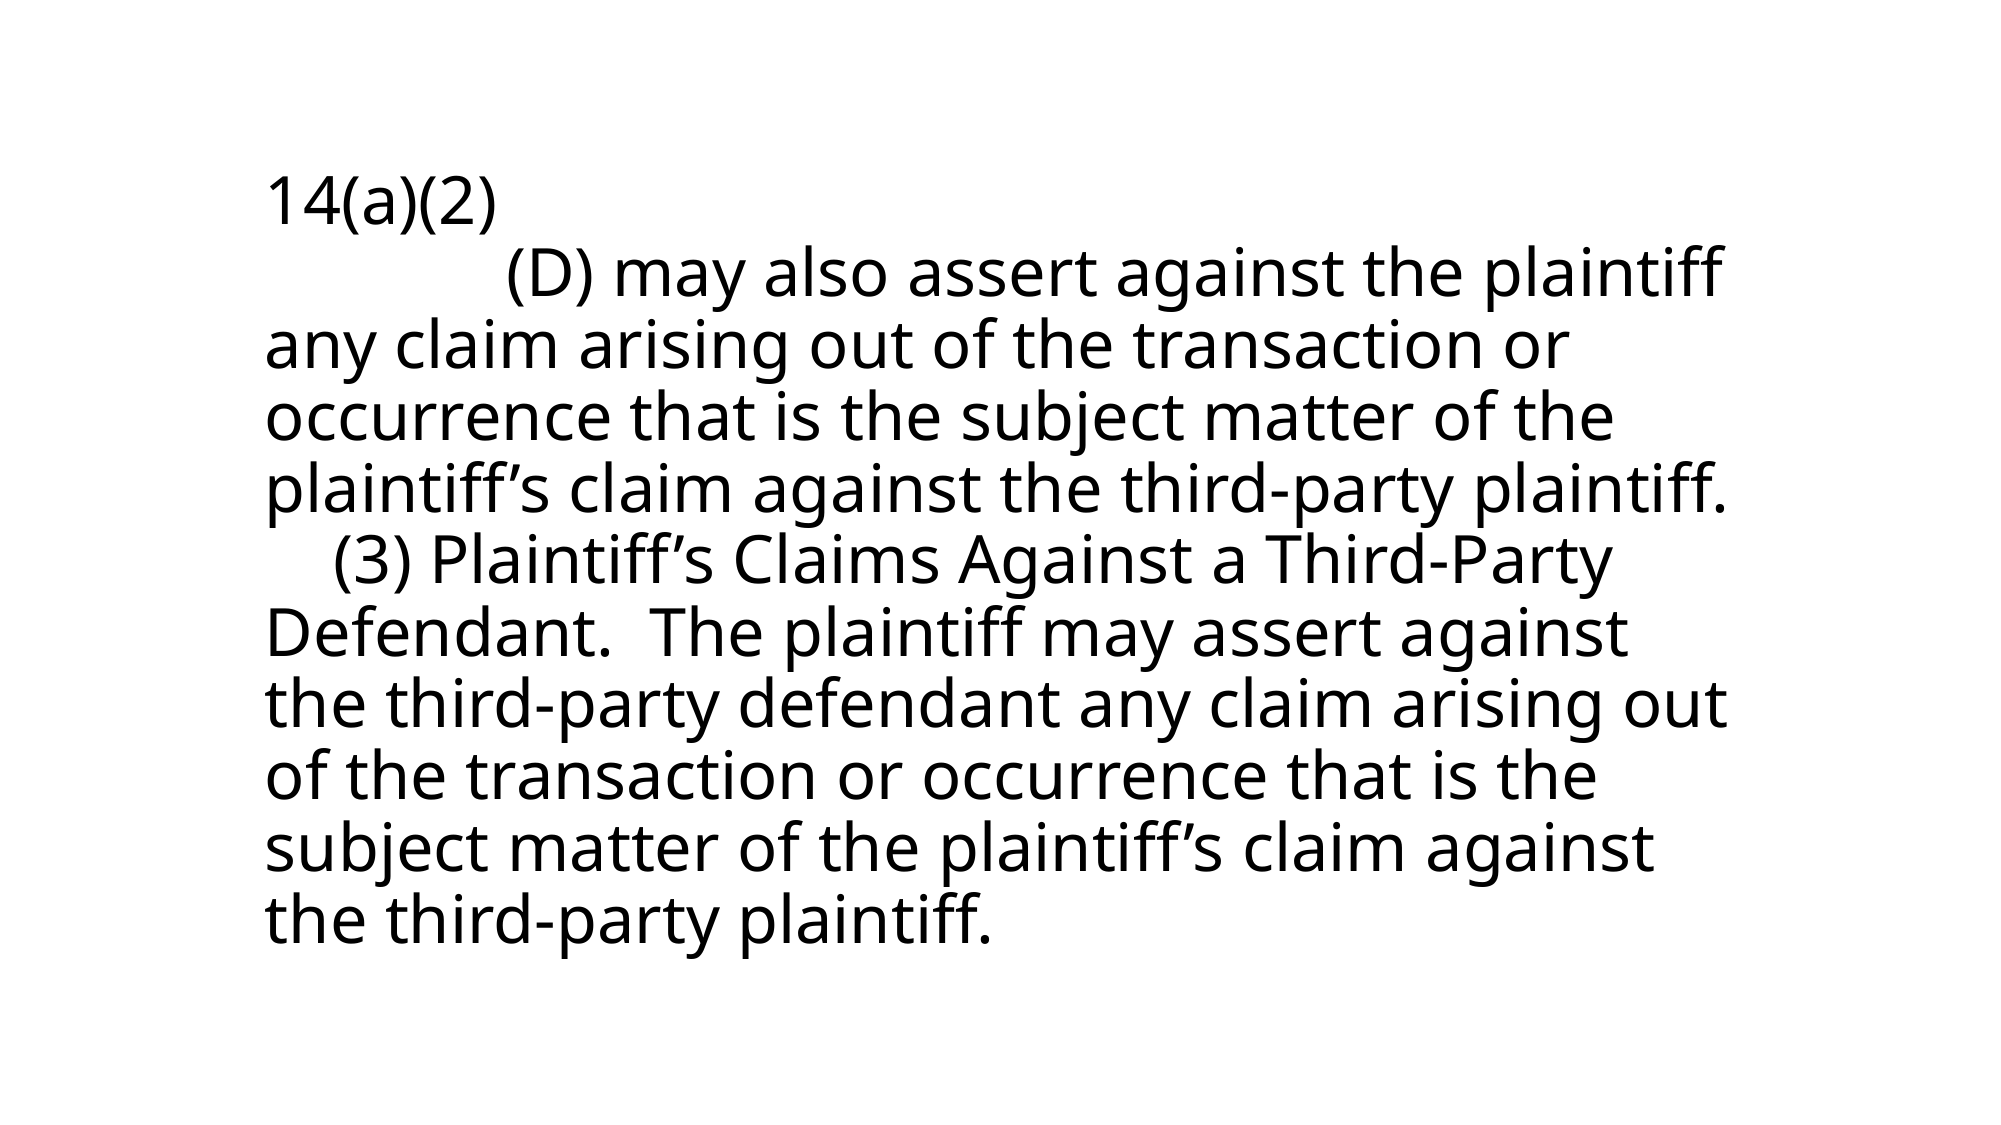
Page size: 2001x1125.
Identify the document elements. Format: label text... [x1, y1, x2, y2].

title 14(a)(2) (D) may also assert against the plaintiff any claim arising out of the transaction or occurrence that is the subject matter of the plaintiff’s claim against the third-party plaintiff. (3) Plaintiff’s Claims Against a Third-Party Defendant. The plaintiff may assert against the third-party defendant any claim arising out of the transaction or occurrence that is the subject matter of the plaintiff’s claim against the third-party plaintiff. [249, 0, 1750, 1125]
